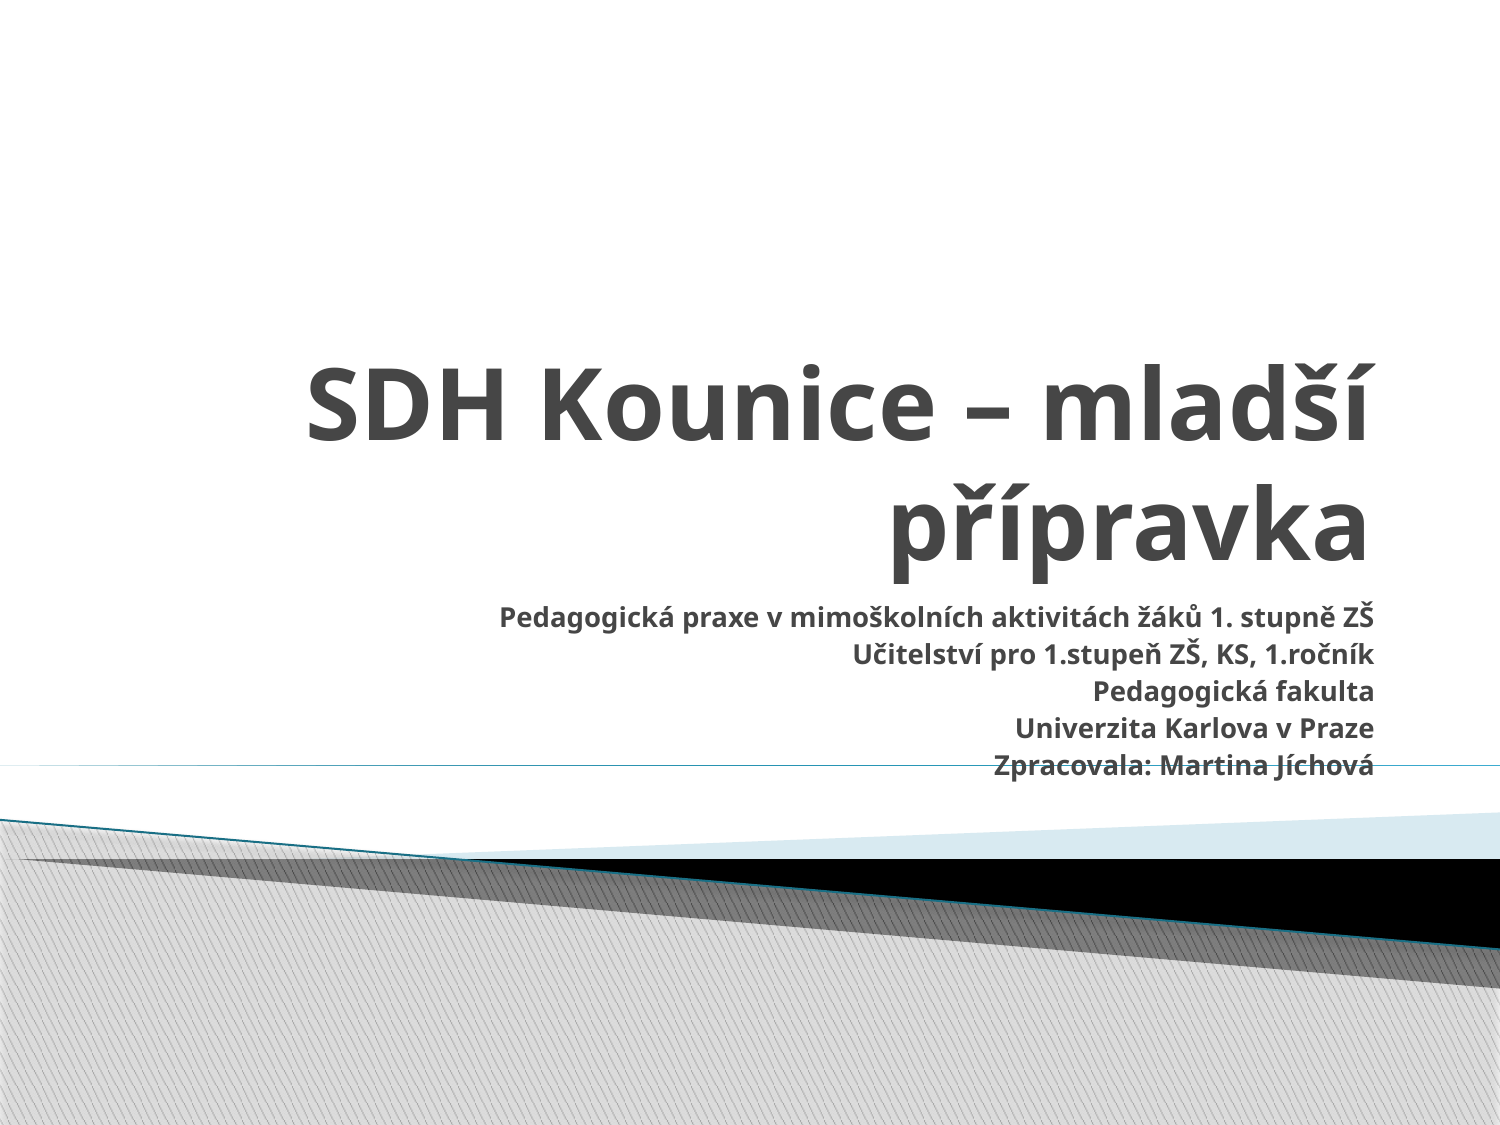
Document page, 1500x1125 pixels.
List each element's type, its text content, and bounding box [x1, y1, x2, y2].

picture [5, 859, 1500, 989]
subtitle Pedagogická praxe v mimoškolních aktivitách žáků 1. stupně ZŠ Učitelství pro 1.stupeň ZŠ, KS, 1.ročník Pedagogická fakulta Univerzita Karlova v Praze Zpracovala: Martina Jíchová [112, 592, 1388, 790]
title SDH Kounice – mladší přípravka [112, 287, 1388, 588]
